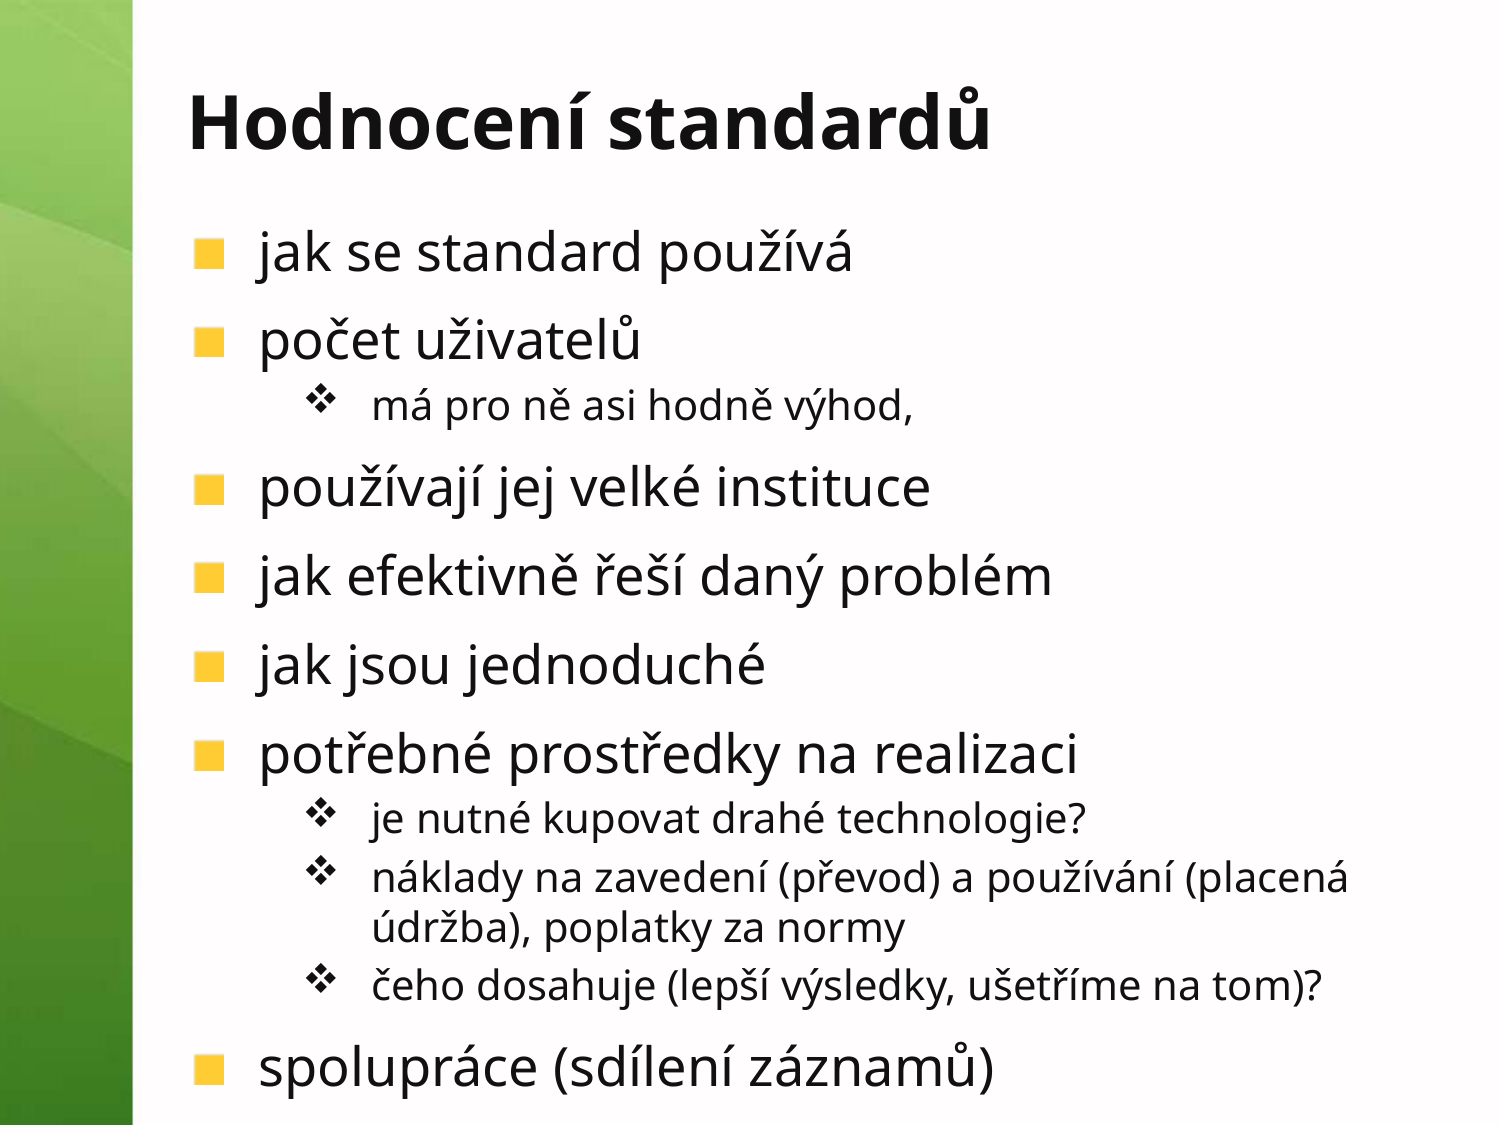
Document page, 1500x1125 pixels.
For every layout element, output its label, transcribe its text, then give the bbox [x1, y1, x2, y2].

title Hodnocení standardů [171, 77, 1447, 161]
list jak se standard používá počet uživatelů má pro ně asi hodně výhod, používají jej velké instituce jak efektivně řeší daný problém jak jsou jednoduché potřebné prostředky na realizaci je nutné kupovat drahé technologie? náklady na zavedení (převod) a používání (placená údržba), poplatky za normy čeho dosahuje (lepší výsledky, ušetříme na tom)? spolupráce (sdílení záznamů) [171, 196, 1447, 1094]
picture [0, 0, 1500, 1125]
